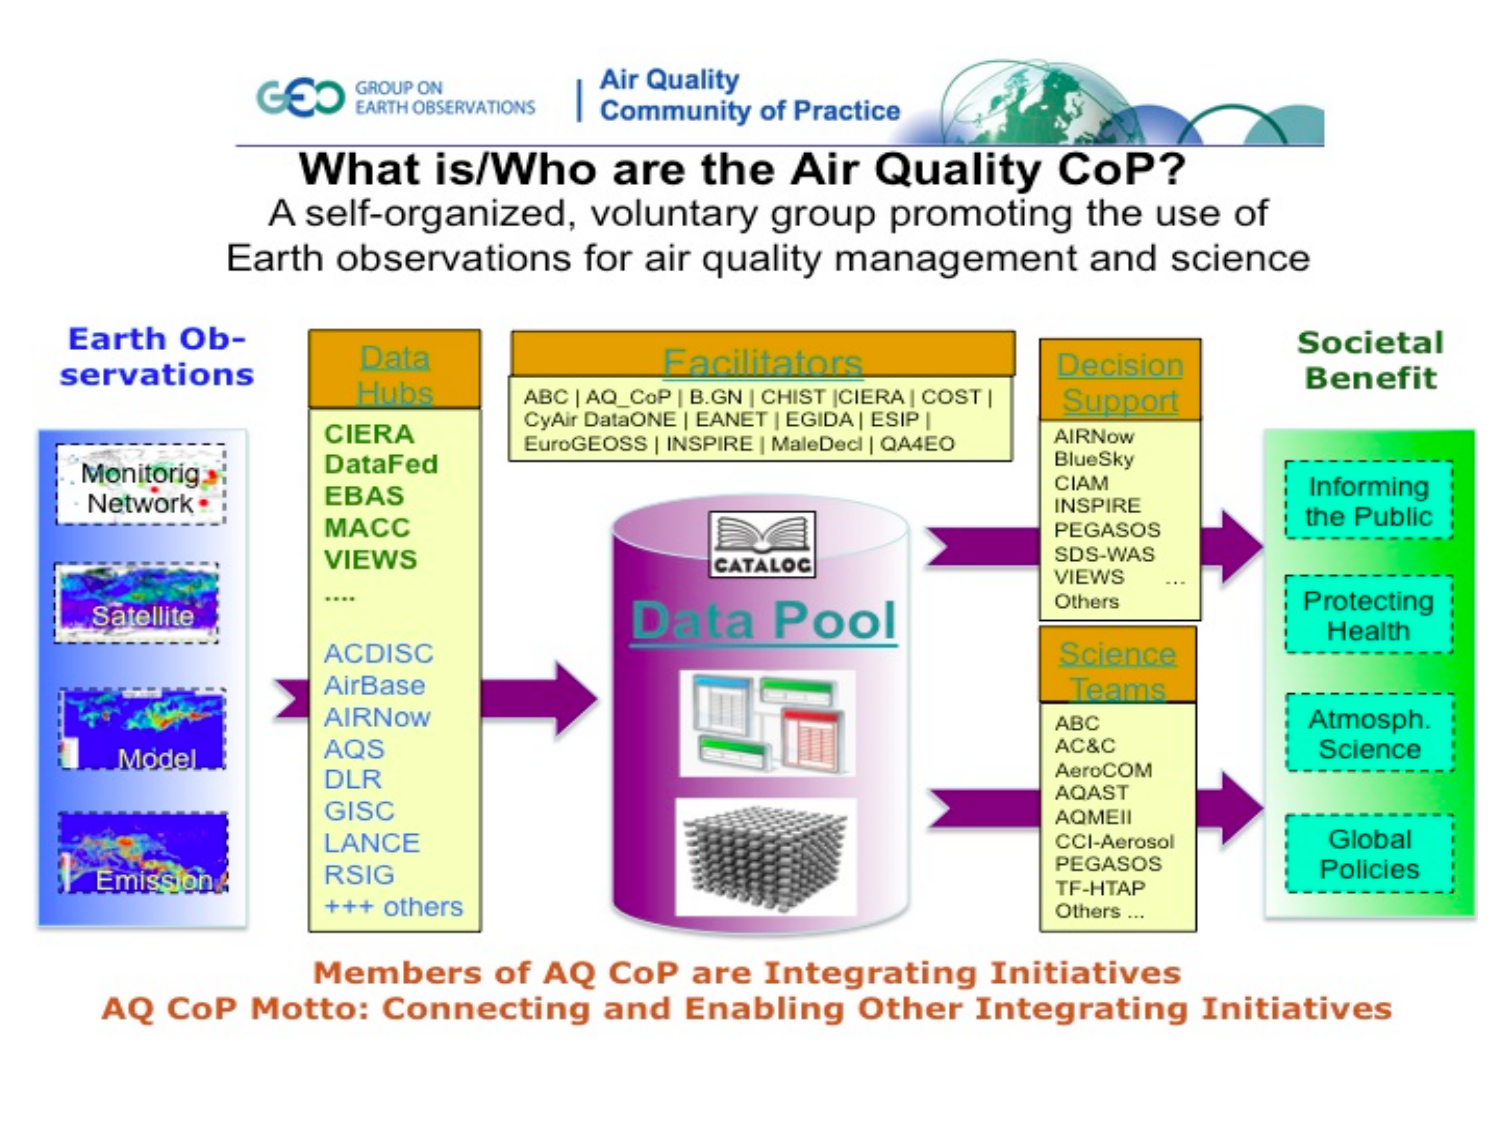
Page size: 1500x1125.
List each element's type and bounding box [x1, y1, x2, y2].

list [0, 0, 1479, 1067]
